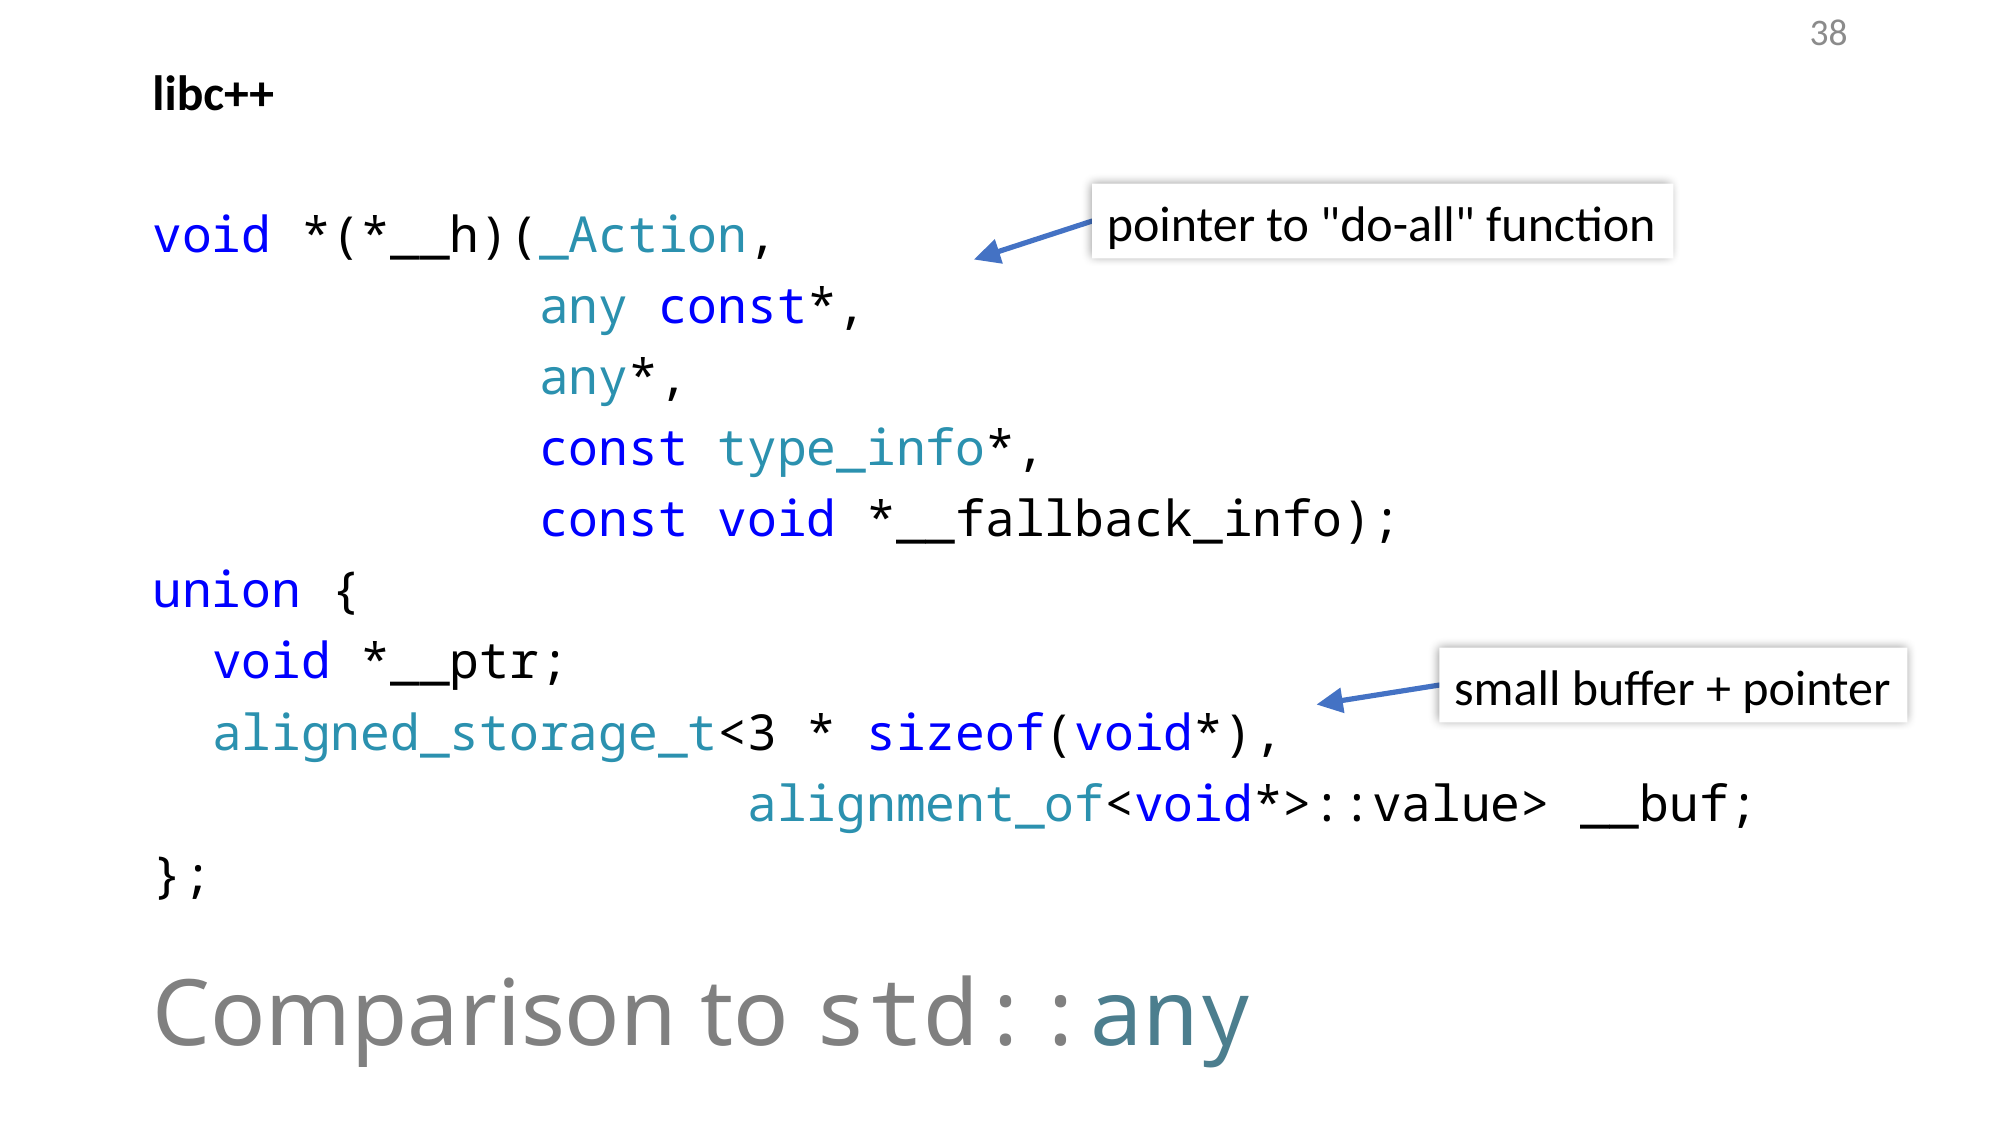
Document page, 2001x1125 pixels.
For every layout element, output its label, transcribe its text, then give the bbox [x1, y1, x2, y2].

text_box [1316, 685, 1440, 705]
title Comparison to std::any [137, 930, 1863, 1125]
text_box pointer to "do-all" function [1092, 183, 1674, 259]
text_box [974, 221, 1093, 260]
list libc++ void *(*__h)(_Action, any const*, any*, const type_info*, const void *__fallback_info); union { void *__ptr; aligned_storage_t<3 * sizeof(void*), alignment_of<void*>::value> __buf; }; [137, 59, 1863, 930]
slide_number 38 [1412, 0, 1863, 60]
text_box small buffer + pointer [1439, 647, 1908, 723]
